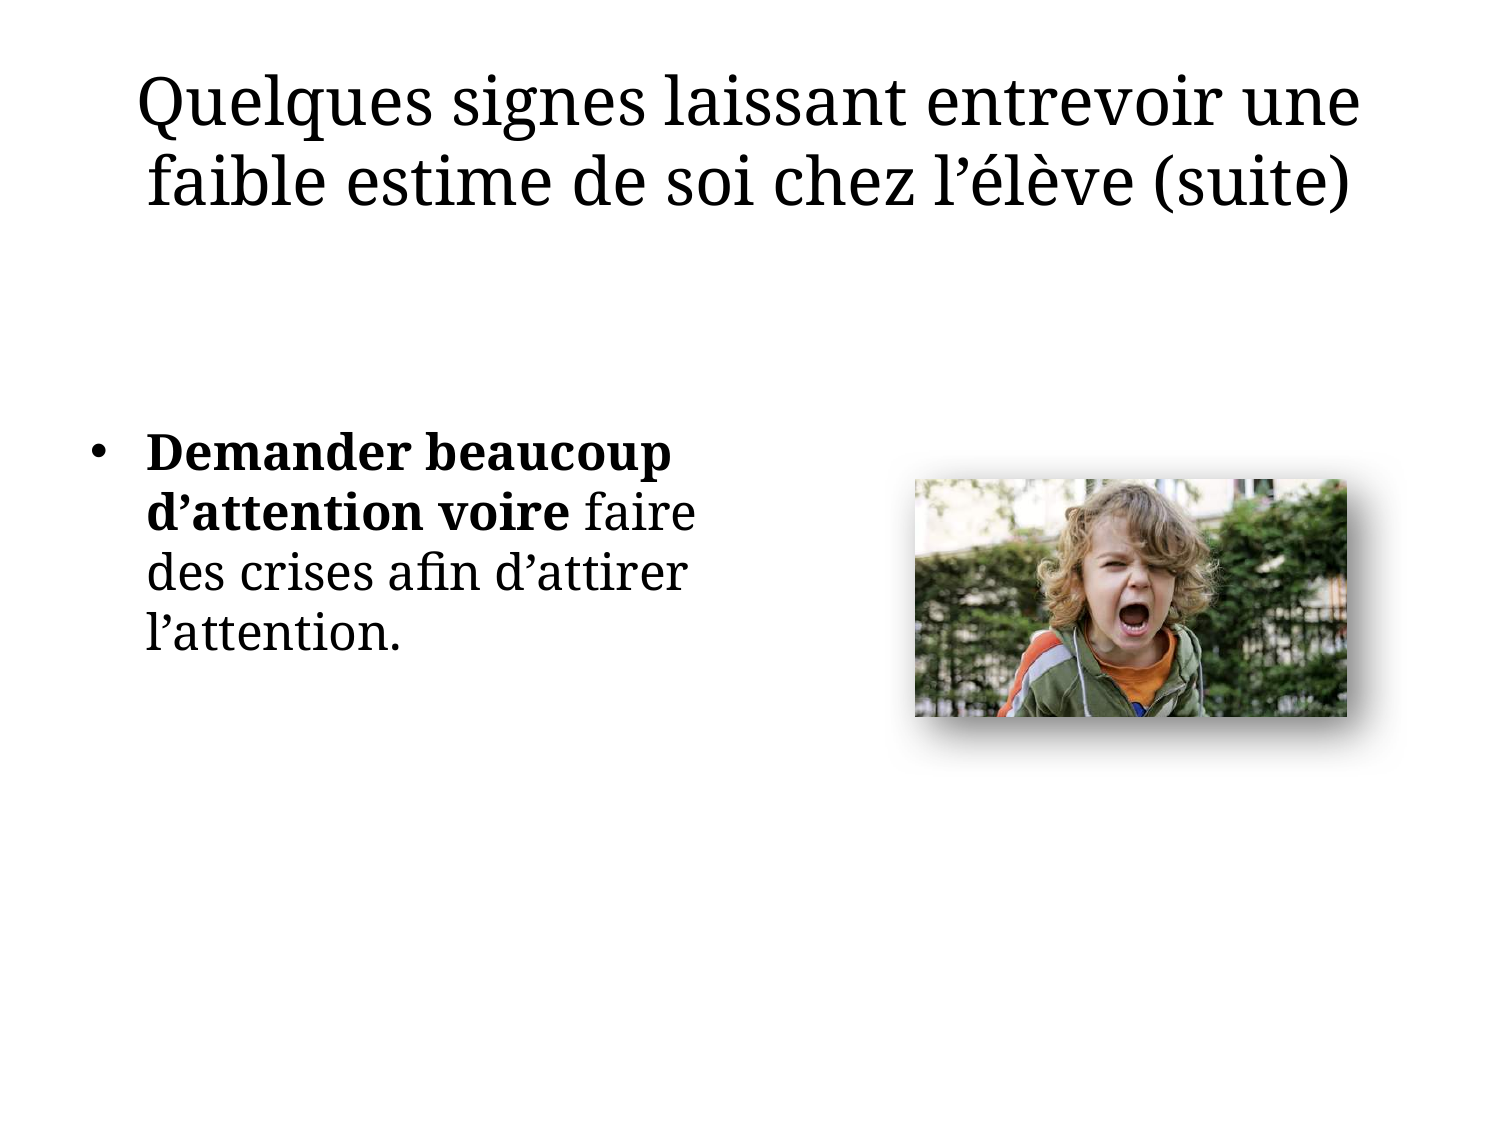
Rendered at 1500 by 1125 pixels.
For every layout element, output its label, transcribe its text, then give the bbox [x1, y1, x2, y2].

title Quelques signes laissant entrevoir une faible estime de soi chez l’élève (suite) [75, 45, 1425, 233]
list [915, 479, 1347, 717]
list Demander beaucoup d’attention voire faire des crises afin d’attirer l’attention. [75, 262, 738, 1005]
